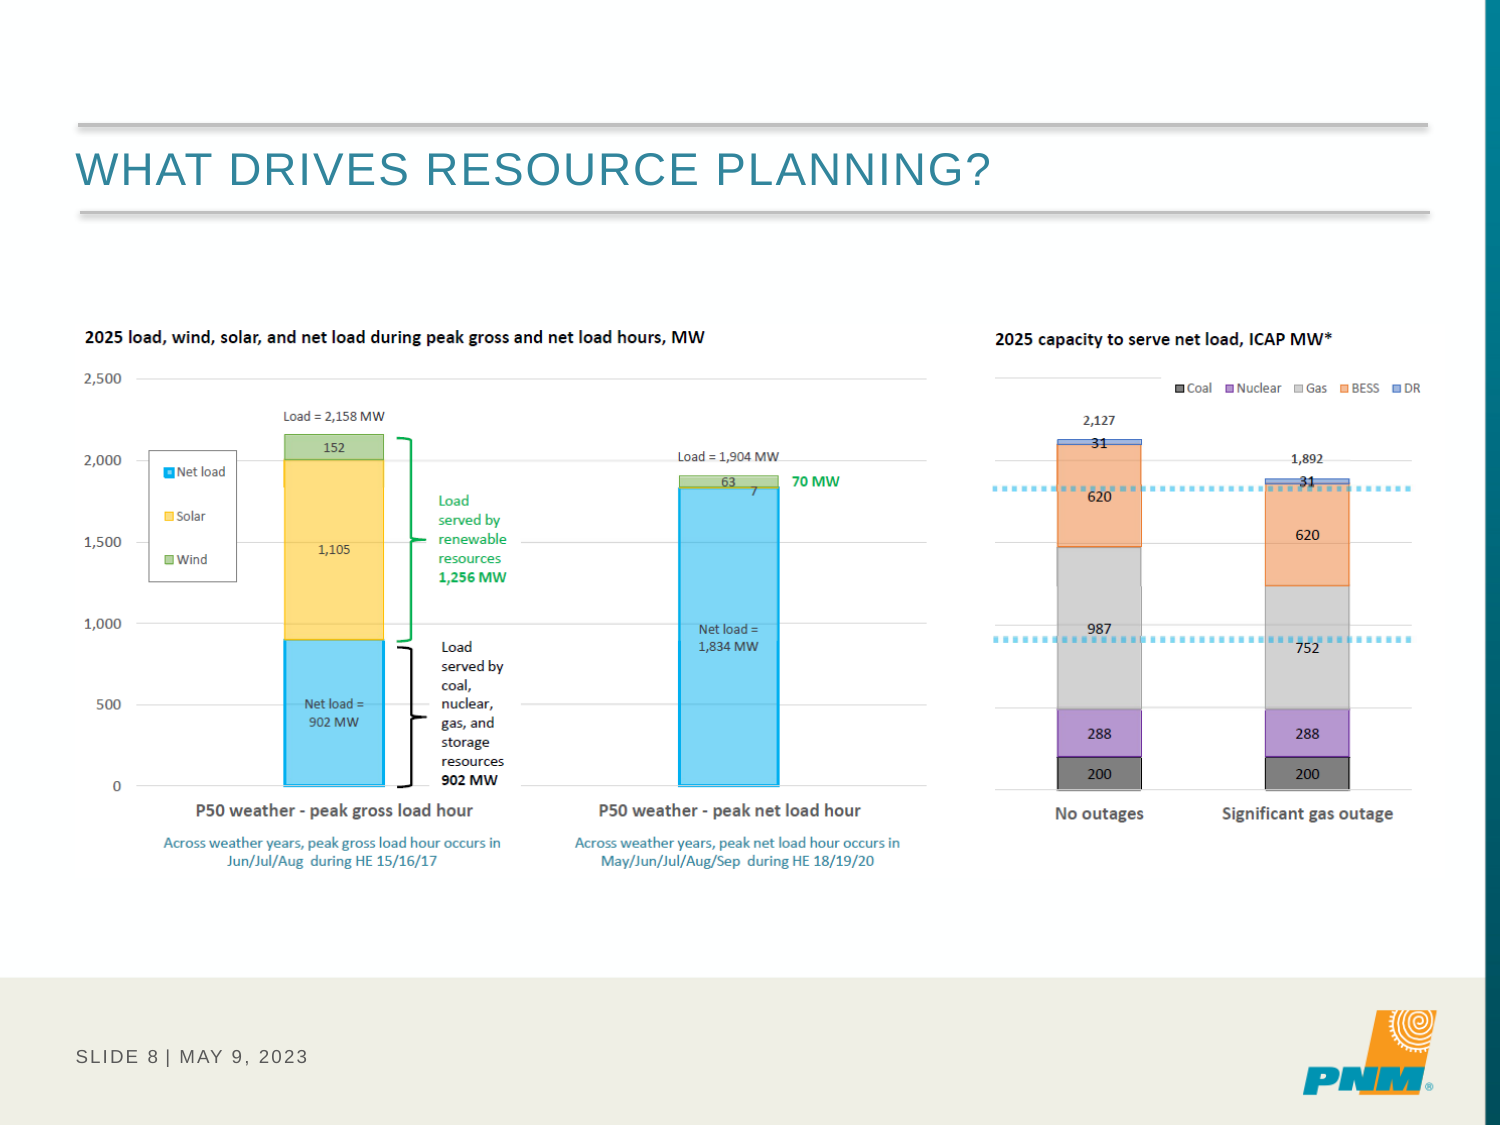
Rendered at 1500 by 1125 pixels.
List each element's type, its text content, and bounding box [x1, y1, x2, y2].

picture [0, 0, 1500, 1125]
title What DRIVES RESOURCE PLANNING? [60, 123, 1427, 212]
